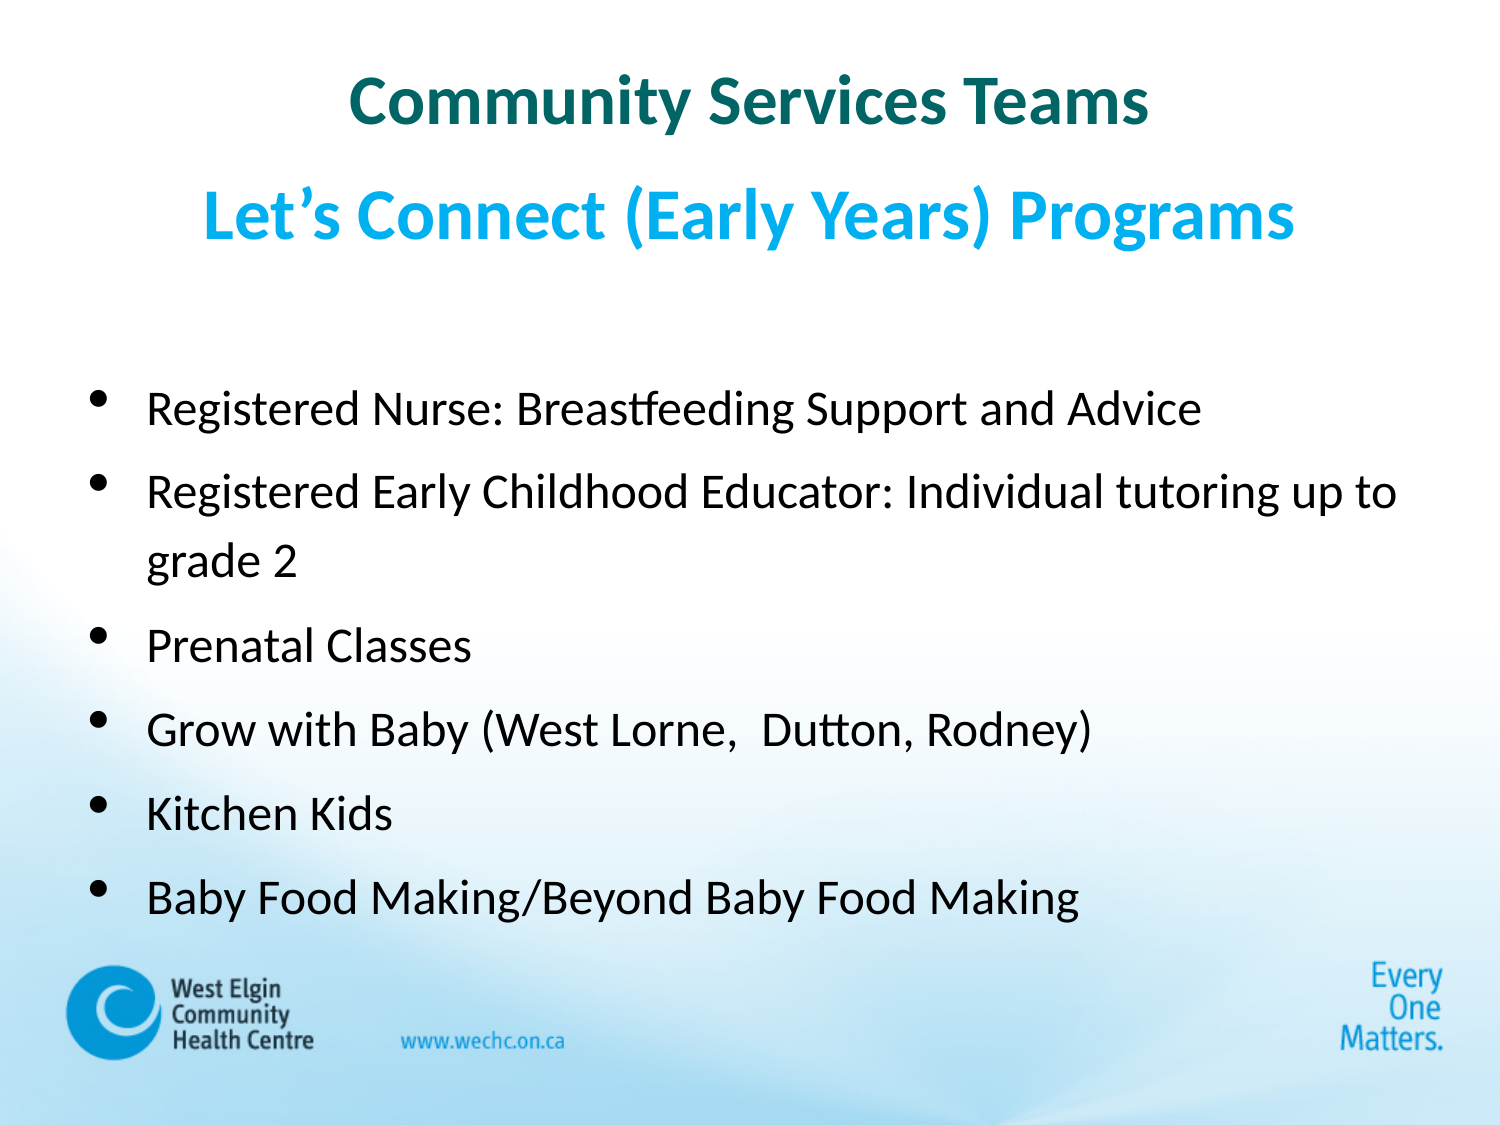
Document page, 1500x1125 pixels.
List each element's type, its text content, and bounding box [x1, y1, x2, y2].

picture [0, 0, 1500, 1125]
title Community Services Teams [75, 45, 1425, 158]
list Let’s Connect (Early Years) Programs Registered Nurse: Breastfeeding Support and Advice Registered Early Childhood Educator: Individual tutoring up to grade 2 Prenatal Classes Grow with Baby (West Lorne, Dutton, Rodney) Kitchen Kids Baby Food Making/Beyond Baby Food Making [75, 158, 1425, 951]
